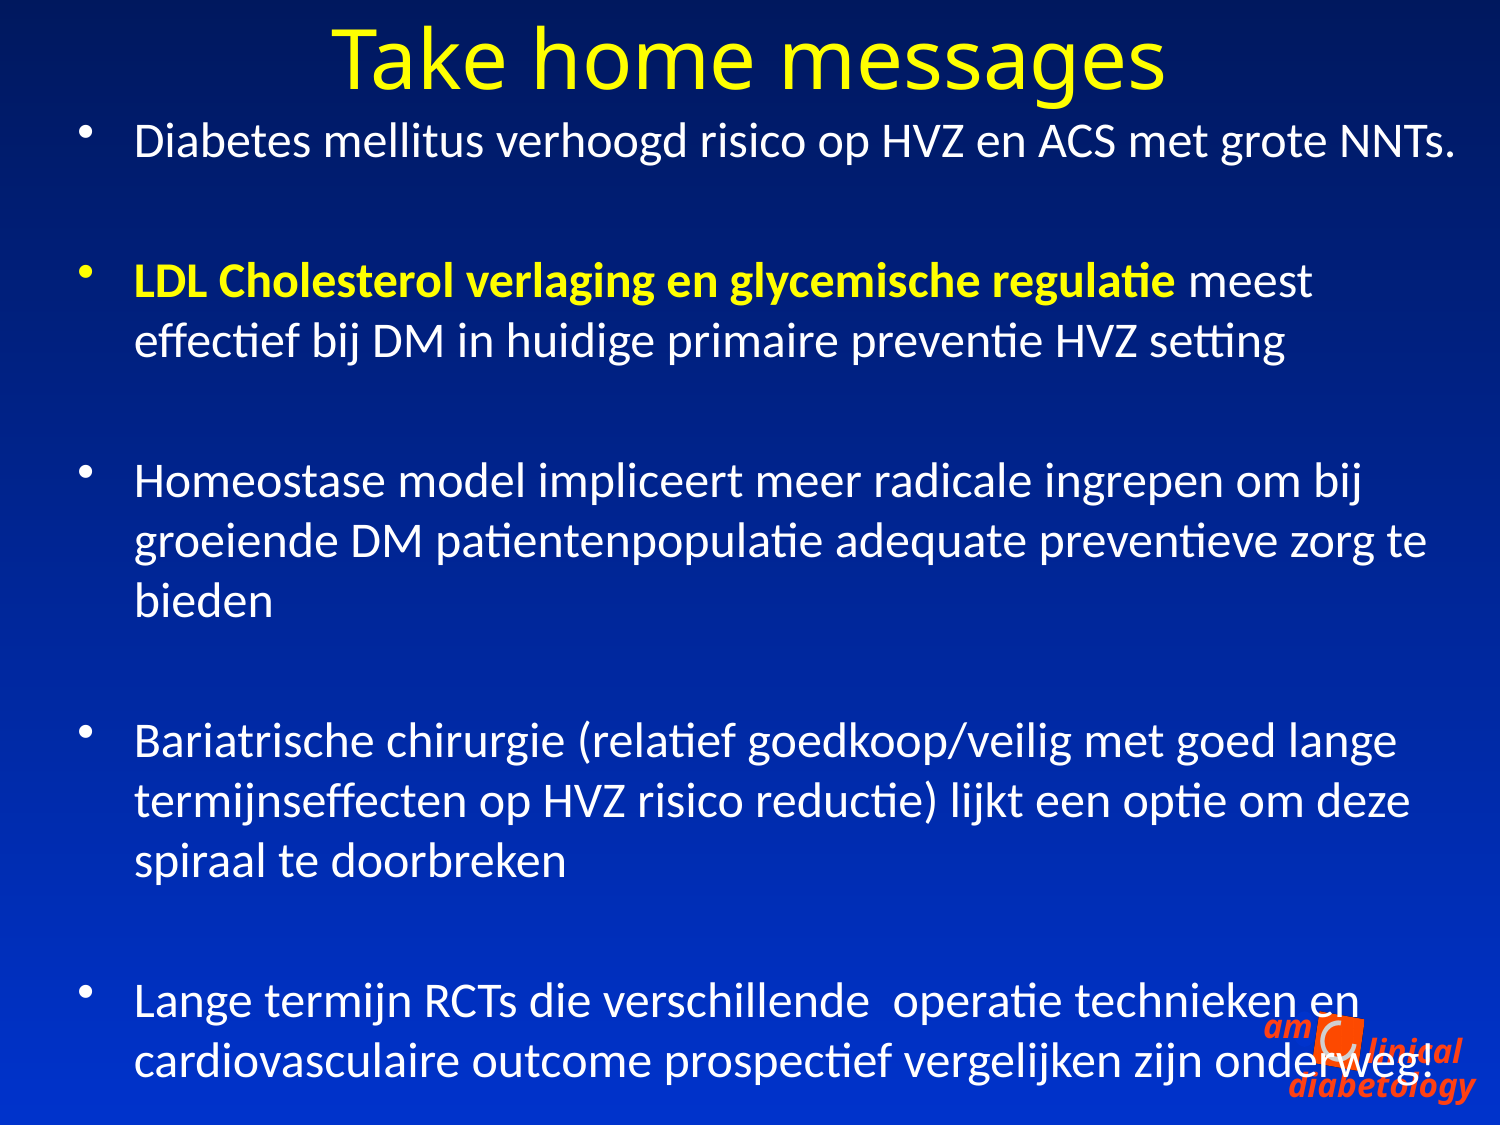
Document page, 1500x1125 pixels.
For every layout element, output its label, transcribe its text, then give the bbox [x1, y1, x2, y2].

list Diabetes mellitus verhoogd risico op HVZ en ACS met grote NNTs. LDL Cholesterol verlaging en glycemische regulatie meest effectief bij DM in huidige primaire preventie HVZ setting Homeostase model impliceert meer radicale ingrepen om bij groeiende DM patientenpopulatie adequate preventieve zorg te bieden Bariatrische chirurgie (relatief goedkoop/veilig met goed lange termijnseffecten op HVZ risico reductie) lijkt een optie om deze spiraal te doorbreken Lange termijn RCTs die verschillende operatie technieken en cardiovasculaire outcome prospectief vergelijken zijn onderweg! [62, 99, 1500, 963]
picture [1304, 1011, 1365, 1071]
title Take home messages [112, 0, 1388, 99]
